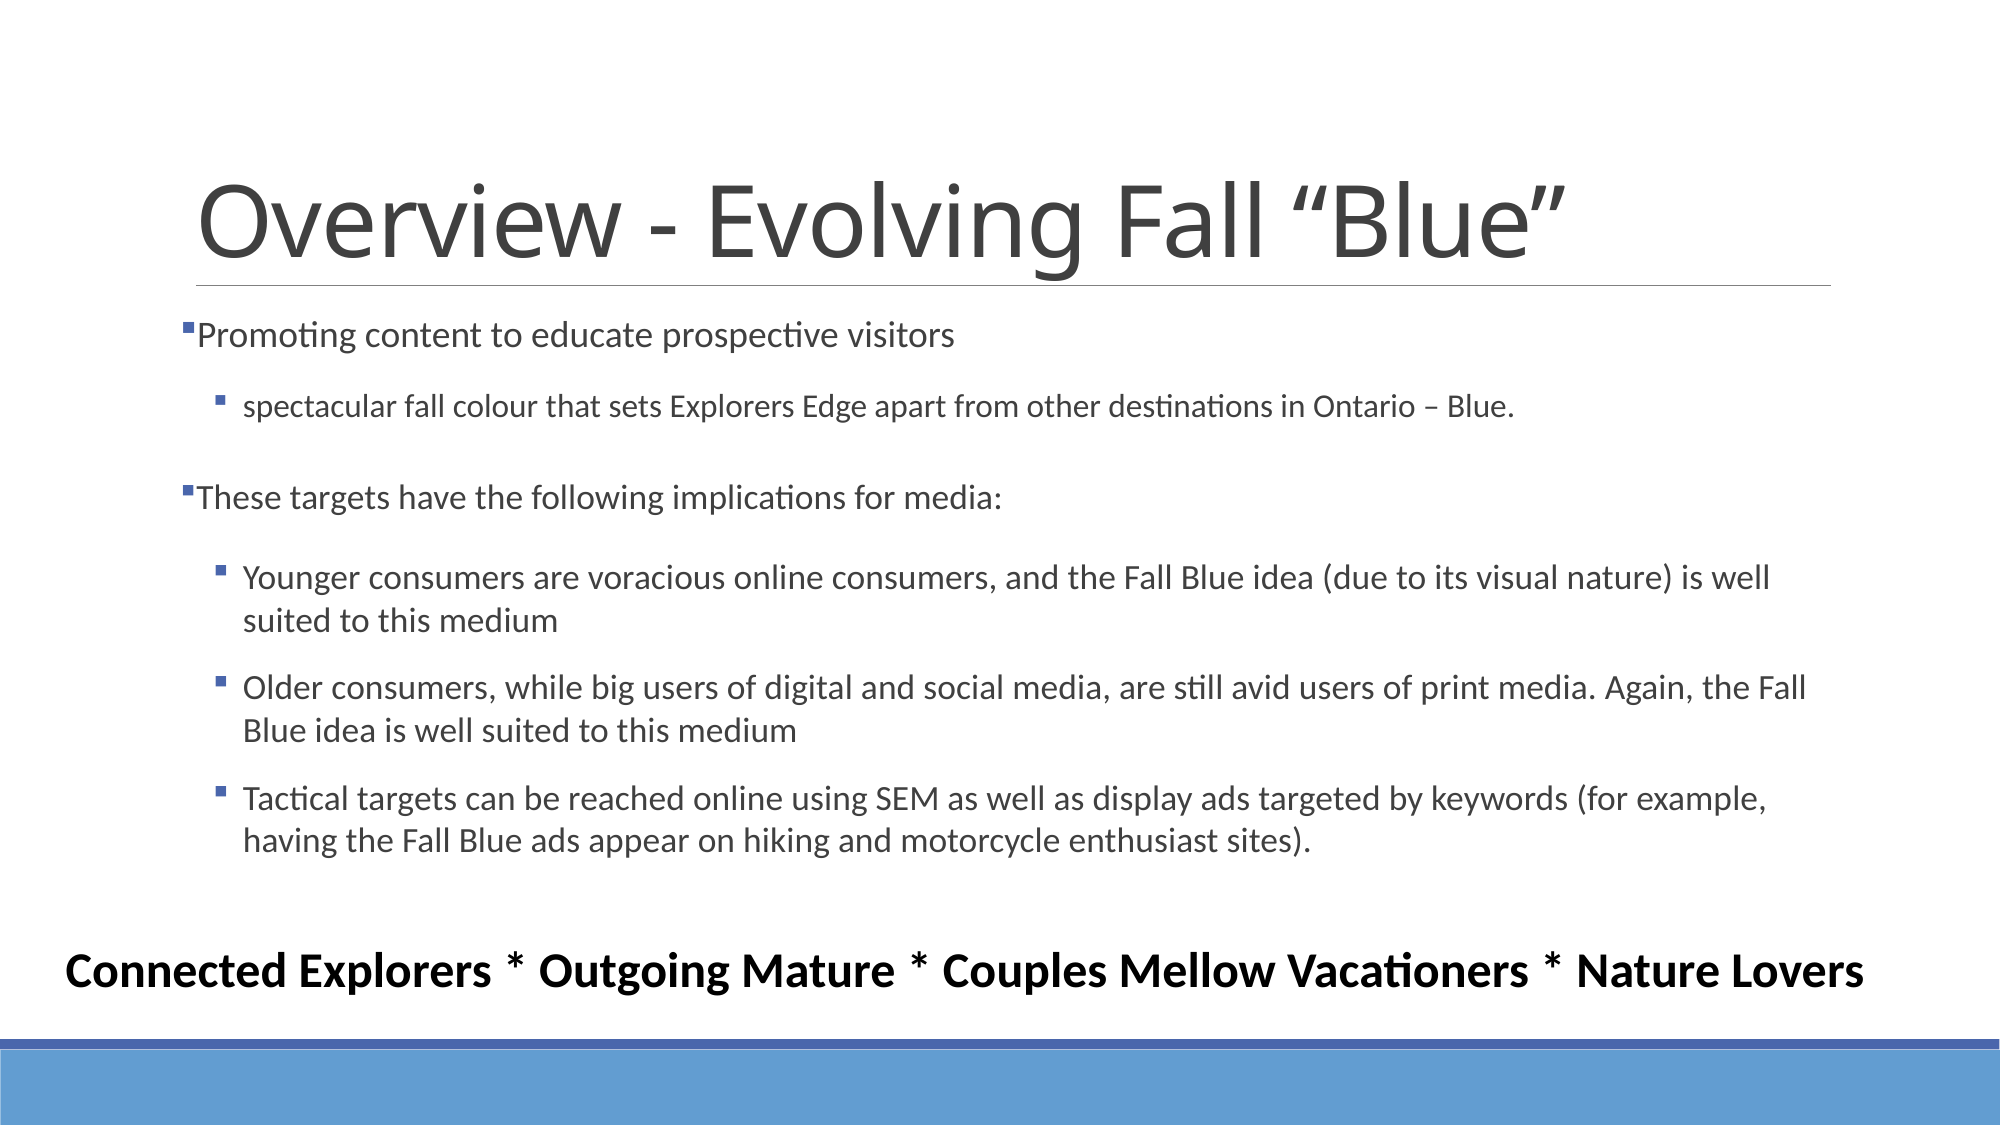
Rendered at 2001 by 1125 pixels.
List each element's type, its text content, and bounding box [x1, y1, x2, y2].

text_box Connected Explorers * Outgoing Mature * Couples Mellow Vacationers * Nature Lovers [50, 929, 1965, 1005]
list Promoting content to educate prospective visitors spectacular fall colour that sets Explorers Edge apart from other destinations in Ontario – Blue. These targets have the following implications for media: Younger consumers are voracious online consumers, and the Fall Blue idea (due to its visual nature) is well suited to this medium Older consumers, while big users of digital and social media, are still avid users of print media. Again, the Fall Blue idea is well suited to this medium Tactical targets can be reached online using SEM as well as display ads targeted by keywords (for example, having the Fall Blue ads appear on hiking and motorcycle enthusiast sites). [180, 302, 1830, 929]
title Overview - Evolving Fall “Blue” [180, 47, 1830, 285]
